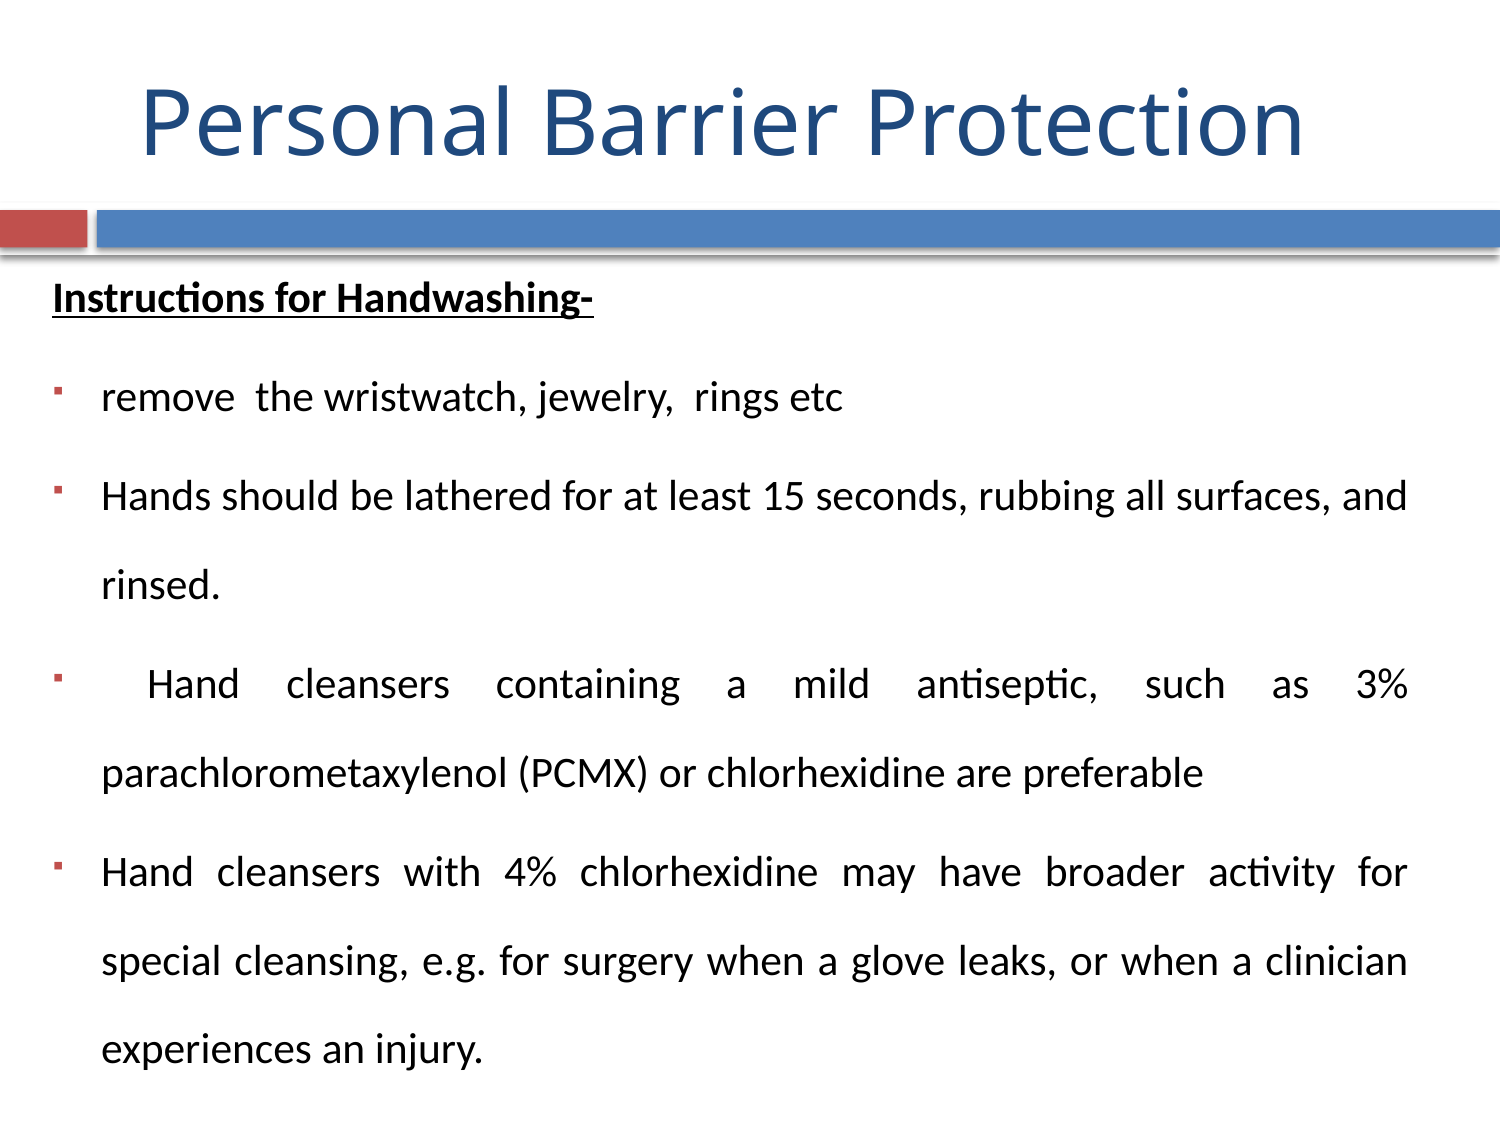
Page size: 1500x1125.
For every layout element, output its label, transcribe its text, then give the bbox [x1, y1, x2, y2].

list Instructions for Handwashing- remove the wristwatch, jewelry, rings etc Hands should be lathered for at least 15 seconds, rubbing all surfaces, and rinsed. Hand cleansers containing a mild antiseptic, such as 3% parachlorometaxylenol (PCMX) or chlorhexidine are preferable Hand cleansers with 4% chlorhexidine may have broader activity for special cleansing, e.g. for surgery when a glove leaks, or when a clinician experiences an injury. [37, 224, 1425, 1088]
title Personal Barrier Protection [100, 37, 1438, 200]
